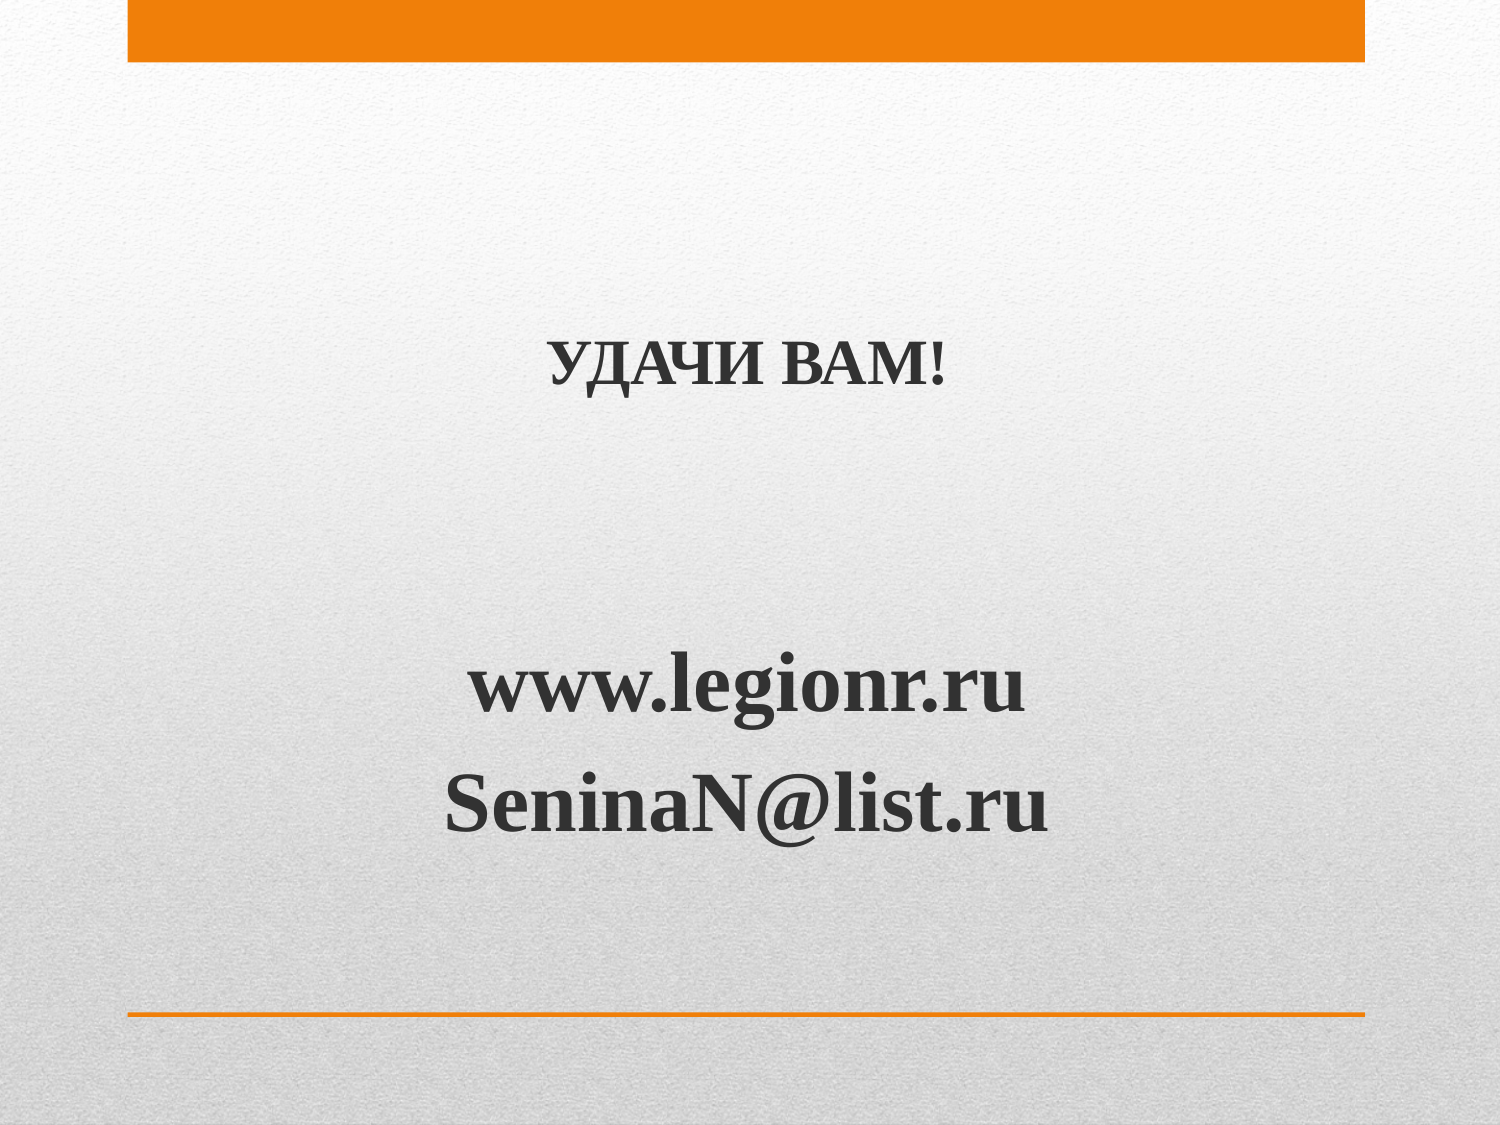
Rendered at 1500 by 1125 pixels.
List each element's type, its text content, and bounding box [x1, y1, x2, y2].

list УДАЧИ ВАМ! www.legionr.ru SeninaN@list.ru [128, 222, 1367, 861]
